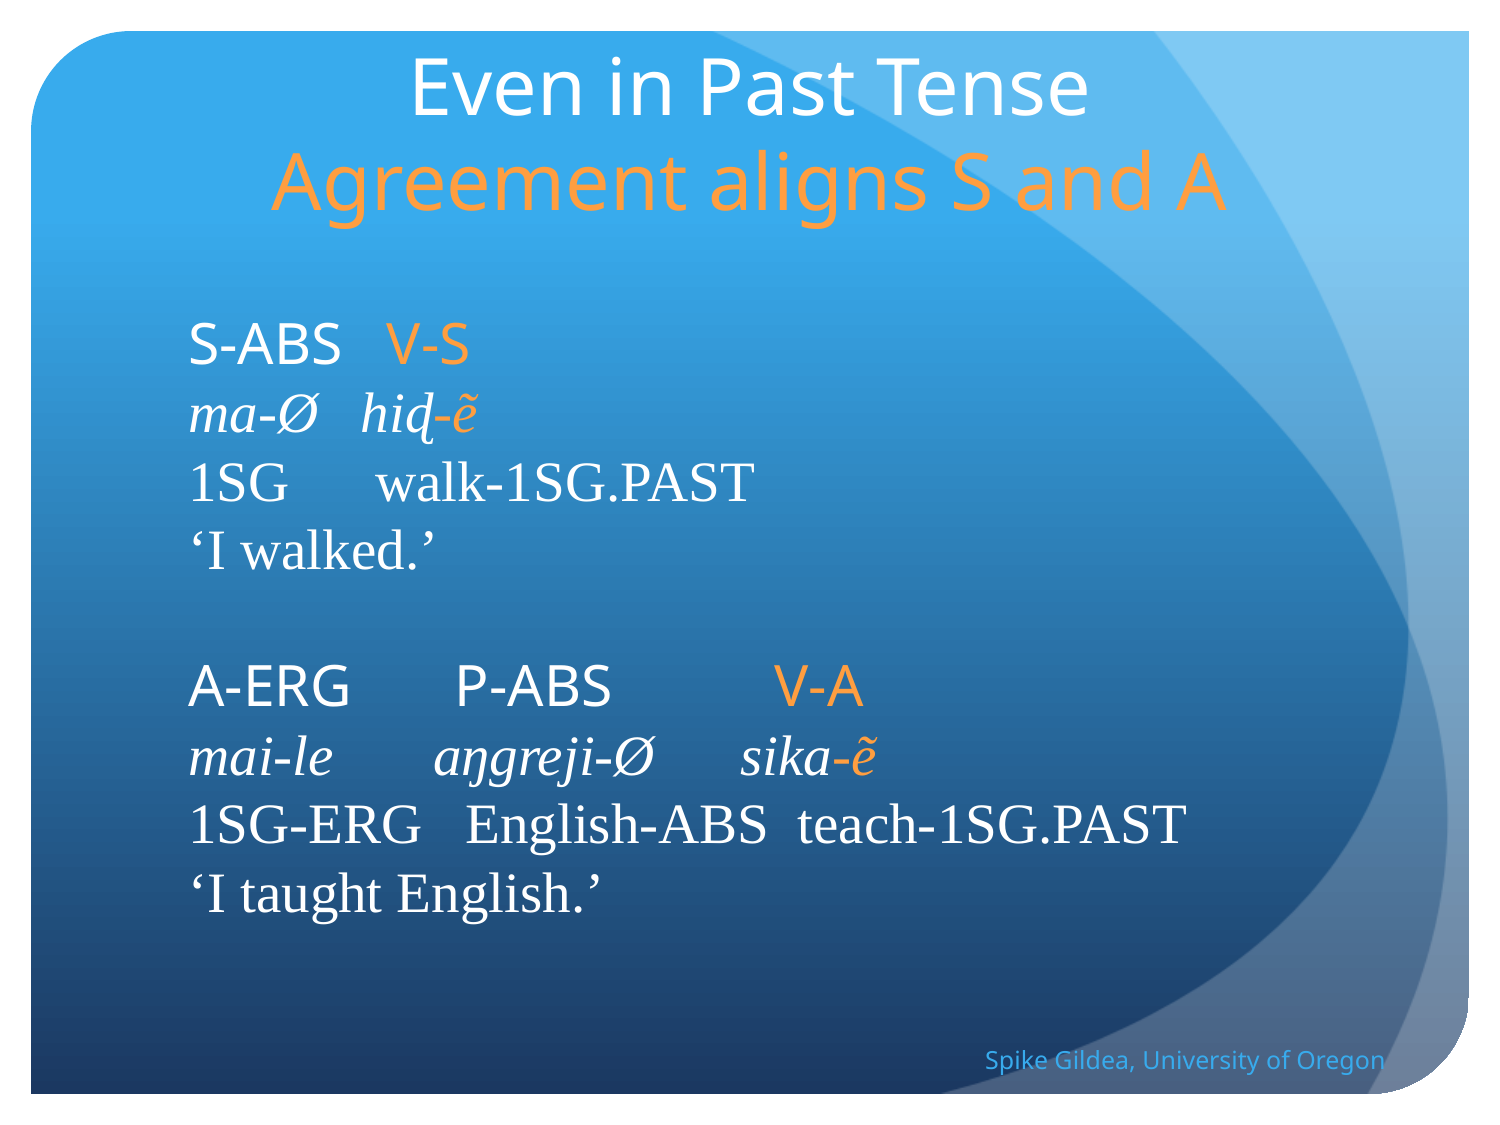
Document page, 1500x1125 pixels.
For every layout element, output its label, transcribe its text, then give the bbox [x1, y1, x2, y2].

footer Spike Gildea, University of Oregon [542, 1031, 1402, 1092]
list S-abs V-s ma-Ø hiɖ-ẽ 1sg walk-1sg.past ‘I walked.’ A-erg P-abs V-a mai-le aŋgreji-Ø sika-ẽ 1sg-erg English-abs teach-1sg.past ‘I taught English.ʼ [127, 299, 1372, 991]
picture [24, 30, 1473, 1094]
title Even in Past Tense Agreement aligns S and A [127, 62, 1372, 234]
